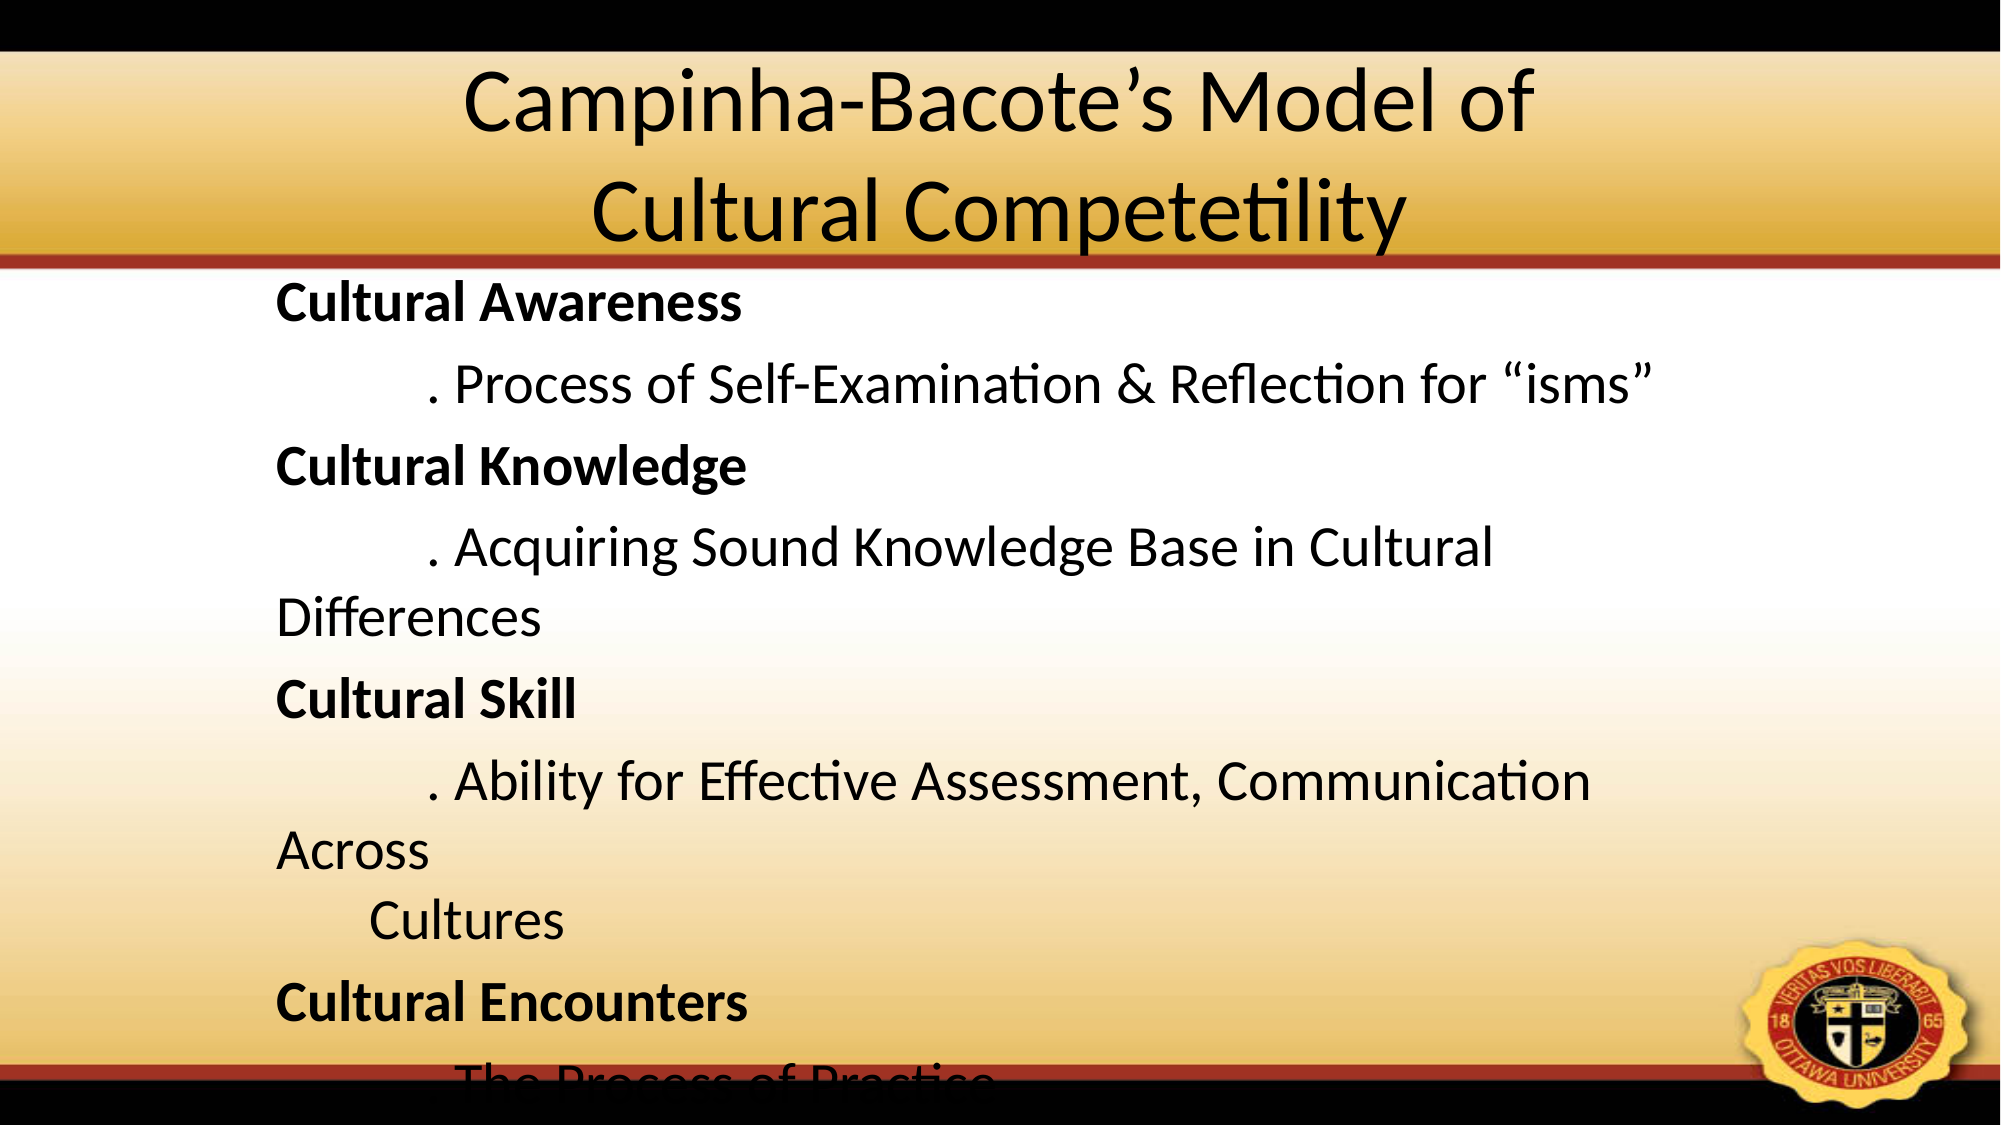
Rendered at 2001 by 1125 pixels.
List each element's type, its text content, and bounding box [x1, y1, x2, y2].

list Cultural Awareness . Process of Self-Examination & Reflection for “isms” Cultural Knowledge . Acquiring Sound Knowledge Base in Cultural Differences Cultural Skill . Ability for Effective Assessment, Communication Across Cultures Cultural Encounters . The Process of Practice Cultural Desire (Transcultural C.A.R.E. Associates, 2018) [261, 255, 1741, 1061]
picture [0, 0, 2001, 1125]
title Campinha-Bacote’s Model of Cultural Competetility [324, 66, 1676, 233]
